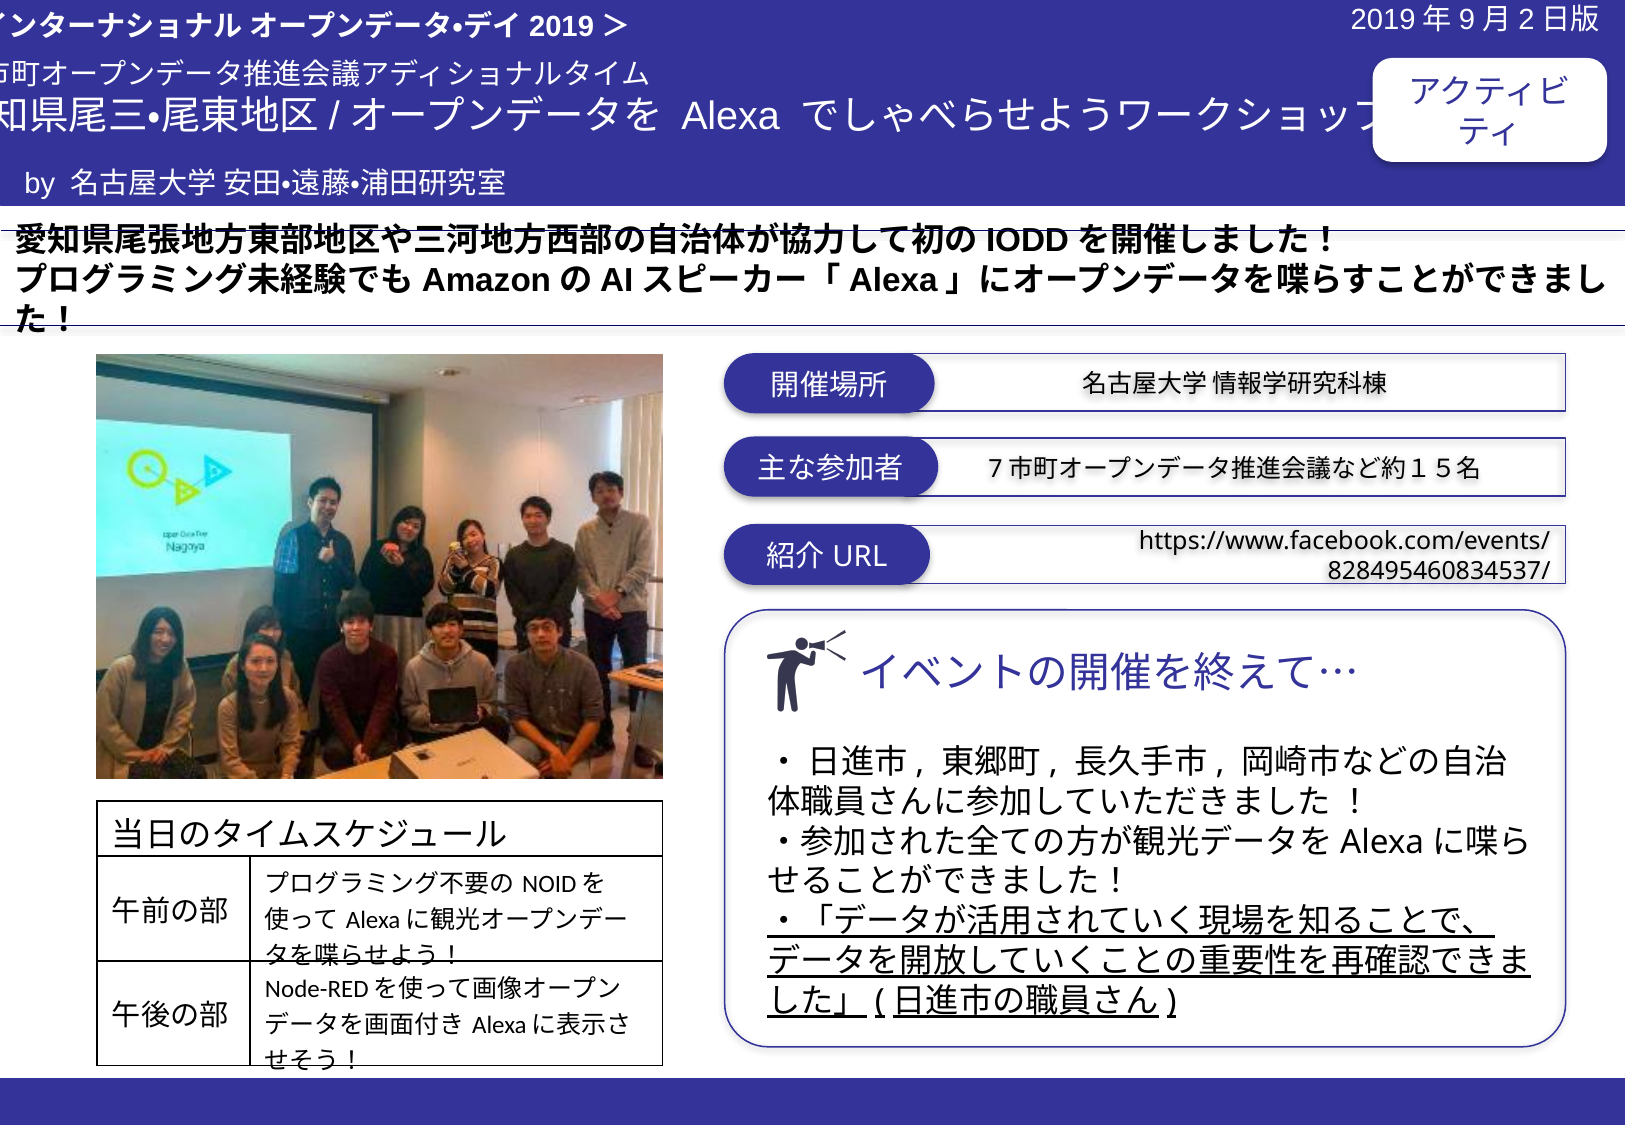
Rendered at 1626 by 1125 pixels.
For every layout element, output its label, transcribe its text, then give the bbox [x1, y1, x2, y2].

table_header 当日のタイムスケジュール [98, 802, 662, 855]
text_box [724, 353, 1566, 413]
text_box アクティビティ [1374, 60, 1605, 160]
text_box [0, 0, 1625, 206]
text_box ＜インターナショナル オープンデータ・デイ2019＞ 7 市町オープンデータ推進会議アディショナルタイム 愛知県尾三・尾東地区/オープンデータを Alexa でしゃべらせようワークショップ [0, 0, 1407, 145]
picture [96, 354, 663, 780]
table_cell 午前の部 [98, 857, 249, 960]
text_box [723, 608, 1567, 1048]
text_box イベントの開催を終えて… [859, 637, 1374, 703]
table_cell 午後の部 [98, 962, 249, 1065]
text_box ・ 日進市, 東郷町, 長久手市, 岡崎市などの自治体職員さんに参加していただきました ！ ・参加された全ての方が観光データをAlexaに喋らせることができました！ ・「データが活用されていく現場を知ることで、データを開放していくことの重要性を再確認できました」(日進市の職員さん) [752, 732, 1550, 1027]
picture [752, 615, 855, 719]
text_box by 名古屋大学 安田・遠藤・浦田研究室 [9, 146, 1269, 217]
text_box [724, 524, 1566, 585]
text_box 2019年9月2日版 [1177, 0, 1615, 44]
text_box 愛知県尾張地方東部地区や三河地方西部の自治体が協力して初のIODDを開催しました！ プログラミング未経験でもAmazonのAIスピーカー「Alexa」にオープンデータを喋らすことができました！ [0, 241, 1625, 317]
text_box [724, 436, 1566, 497]
table_cell プログラミング不要のNOIDを使ってAlexaに観光オープンデータを喋らせよう！ [251, 857, 662, 960]
text_box [0, 1078, 1625, 1125]
text_box [738, 729, 1552, 1033]
table_cell Node-REDを使って画像オープンデータを画面付きAlexaに表示させそう！ [251, 962, 662, 1065]
